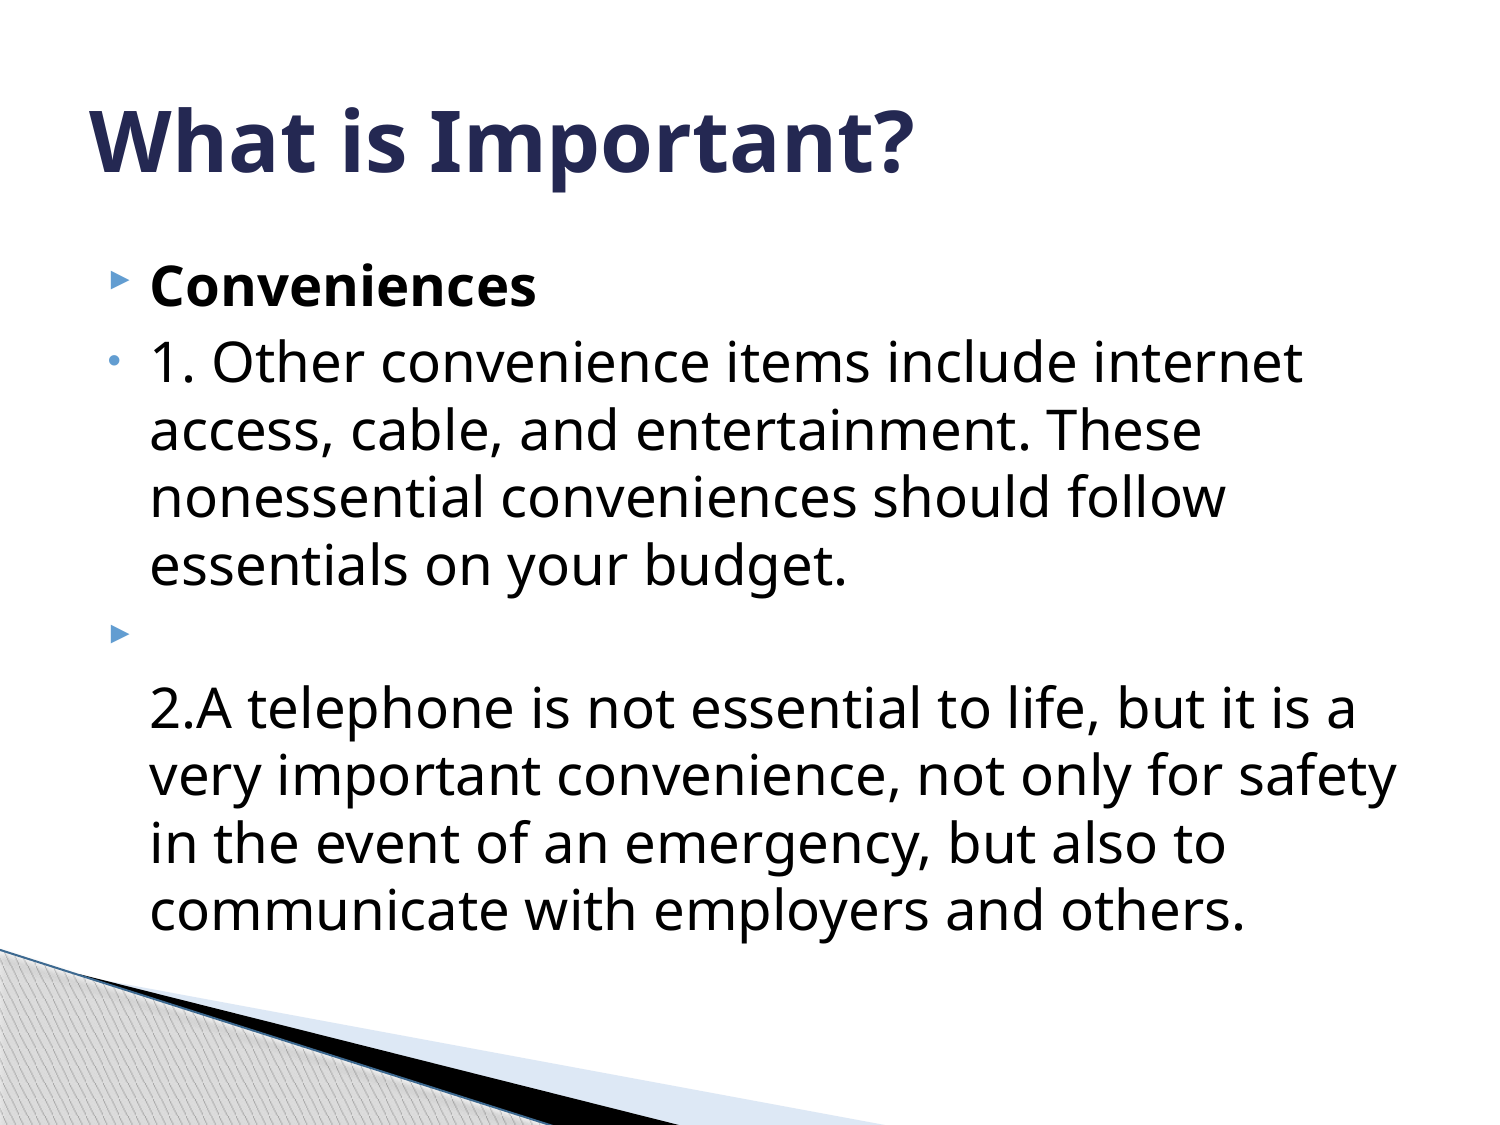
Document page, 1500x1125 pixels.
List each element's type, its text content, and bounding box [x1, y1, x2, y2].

title What is Important? [75, 45, 1425, 233]
list Conveniences 1. Other convenience items include internet access, cable, and entertainment. These nonessential conveniences should follow essentials on your budget. 2.A telephone is not essential to life, but it is a very important convenience, not only for safety in the event of an emergency, but also to communicate with employers and others. [75, 243, 1425, 986]
